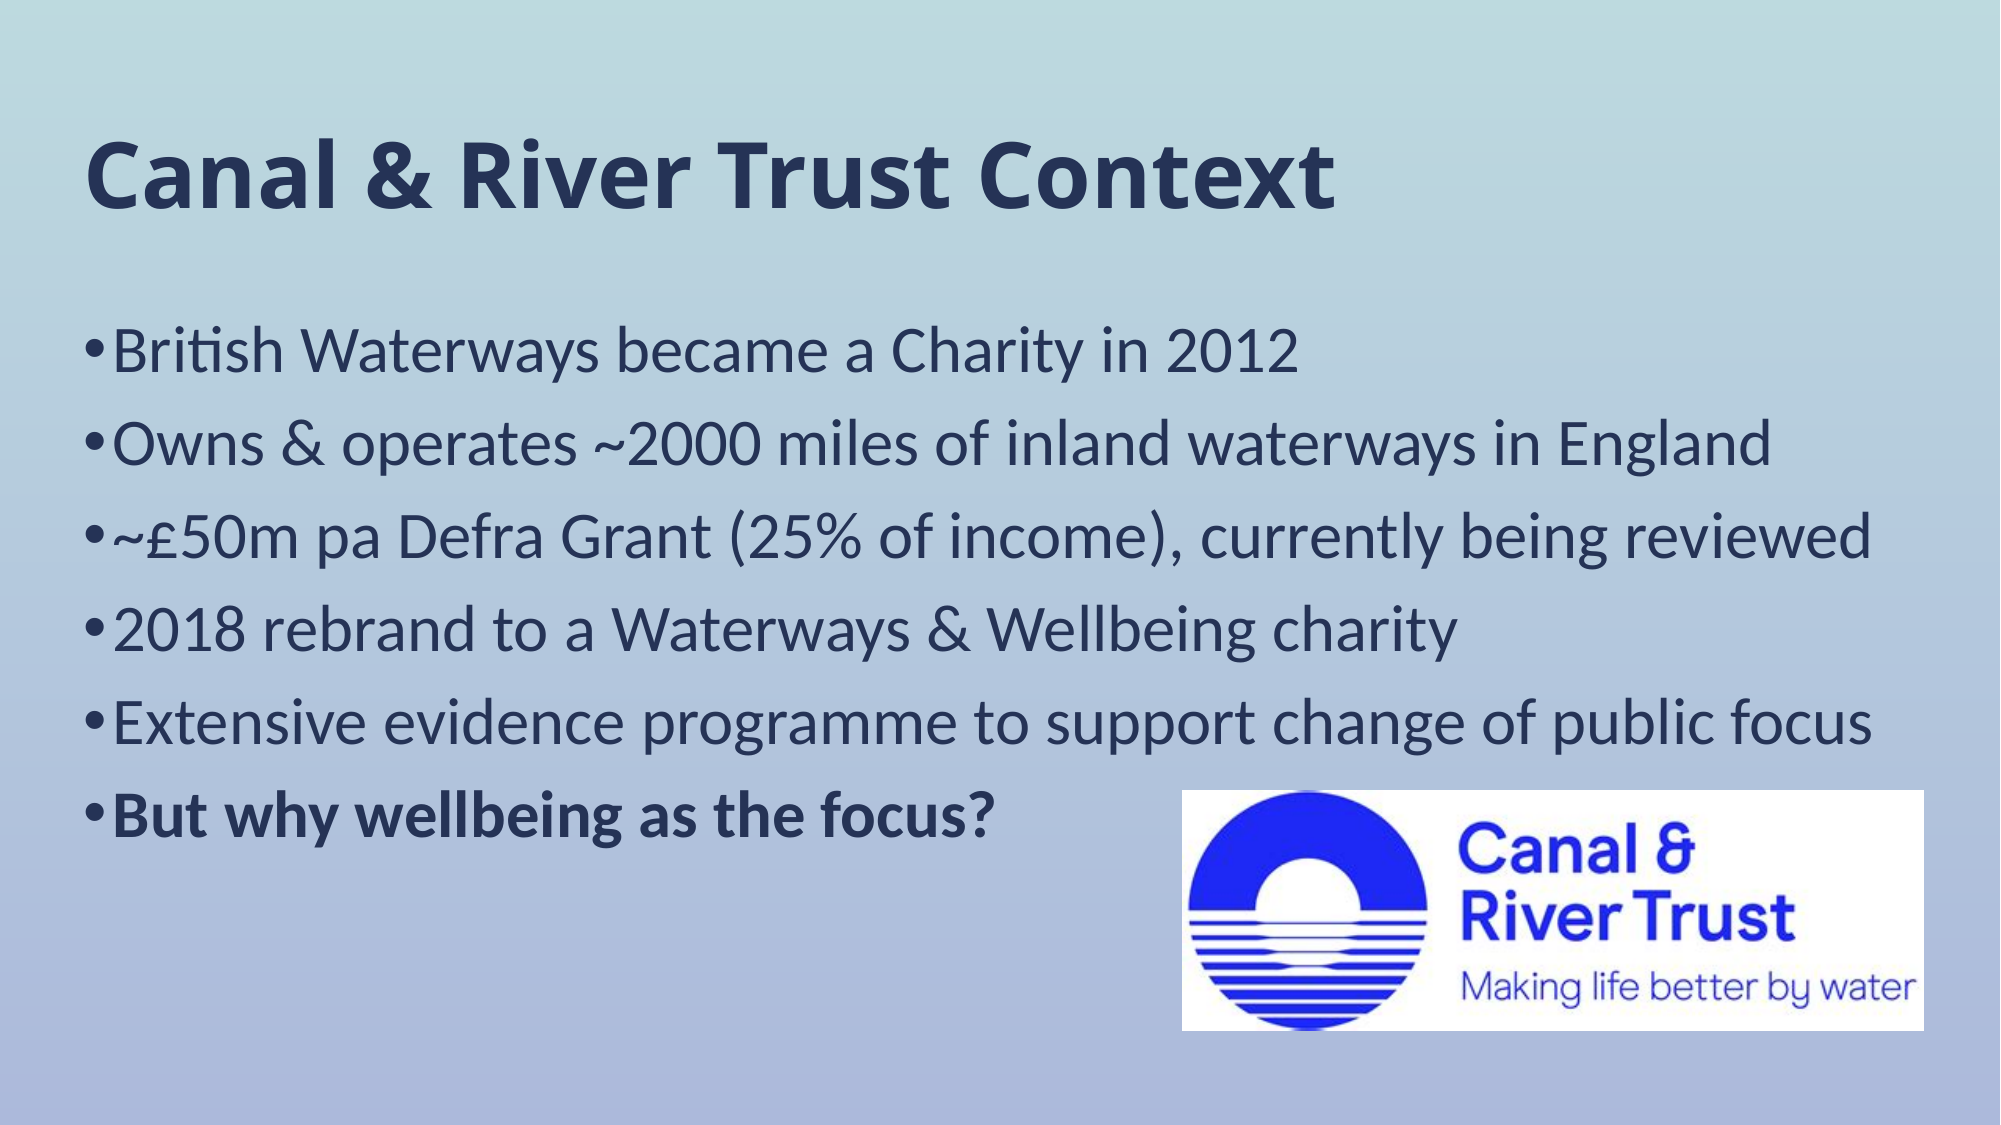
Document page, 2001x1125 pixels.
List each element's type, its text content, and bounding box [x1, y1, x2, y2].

title Canal & River Trust Context [68, 69, 1924, 288]
list British Waterways became a Charity in 2012 Owns & operates ~2000 miles of inland waterways in England ~£50m pa Defra Grant (25% of income), currently being reviewed 2018 rebrand to a Waterways & Wellbeing charity Extensive evidence programme to support change of public focus But why wellbeing as the focus? [68, 307, 1924, 1031]
picture [1182, 790, 1924, 1031]
